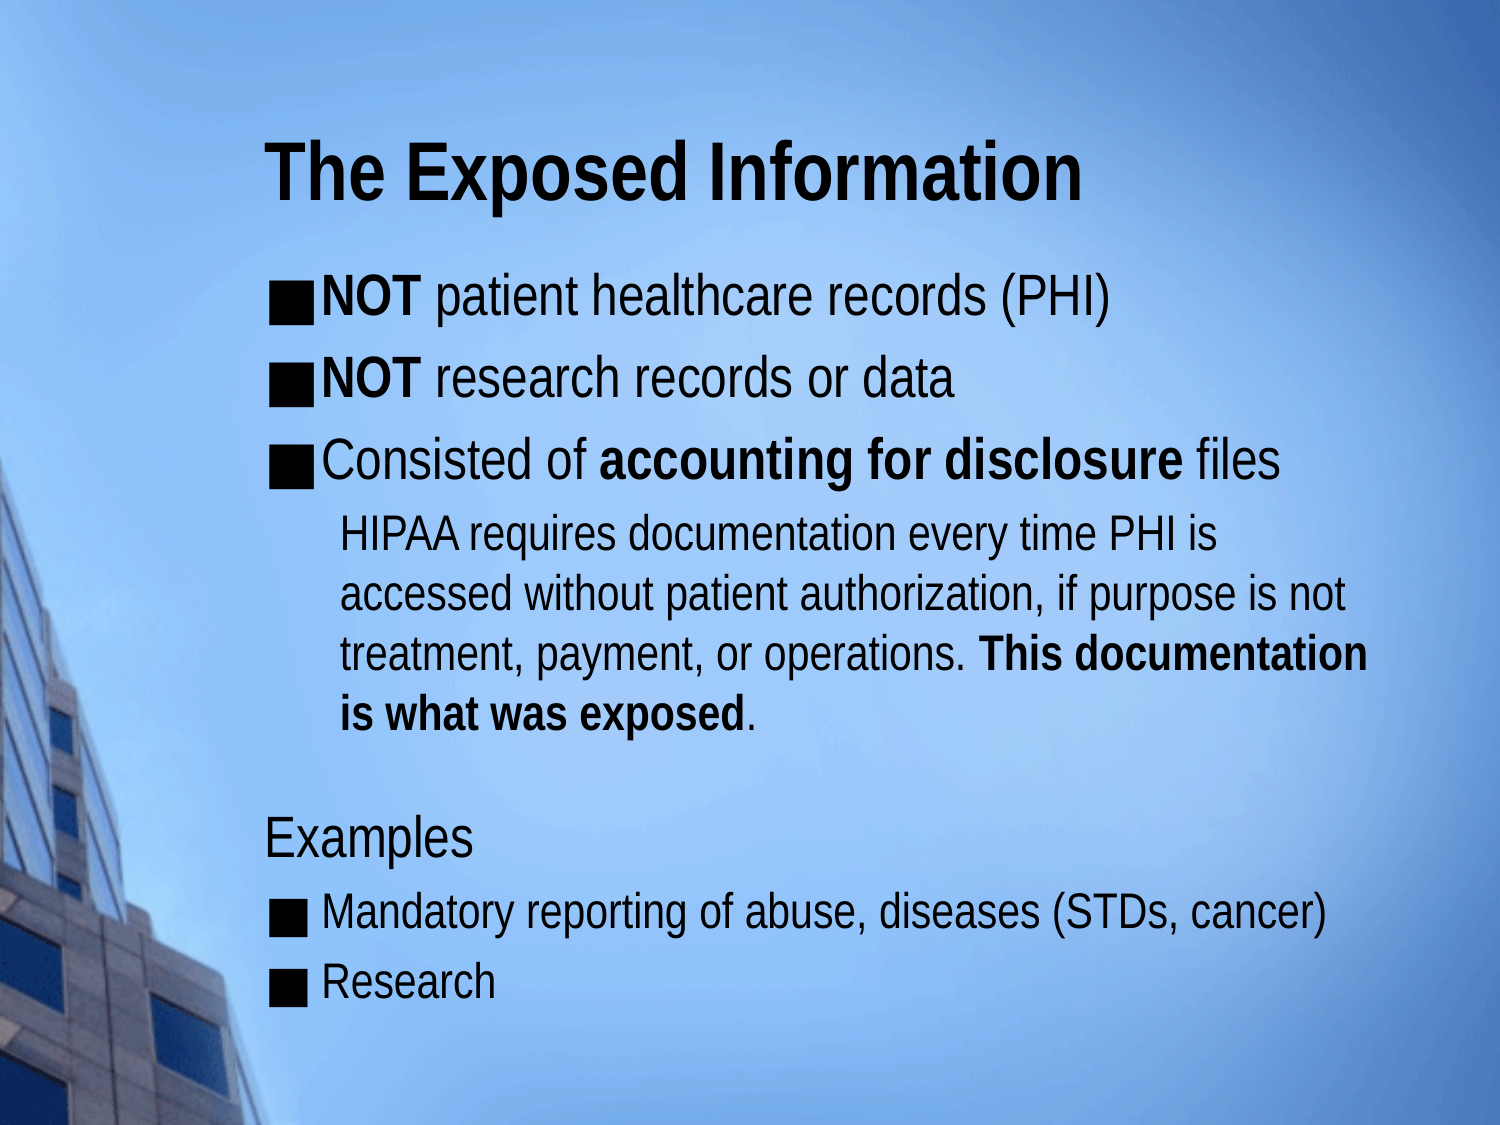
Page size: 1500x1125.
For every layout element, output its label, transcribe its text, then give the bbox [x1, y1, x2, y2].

list NOT patient healthcare records (PHI) NOT research records or data Consisted of accounting for disclosure files HIPAA requires documentation every time PHI is accessed without patient authorization, if purpose is not treatment, payment, or operations. This documentation is what was exposed. Examples Mandatory reporting of abuse, diseases (STDs, cancer) Research [249, 249, 1413, 1100]
title The Exposed Information [249, 112, 1413, 225]
picture [0, 0, 1500, 1125]
